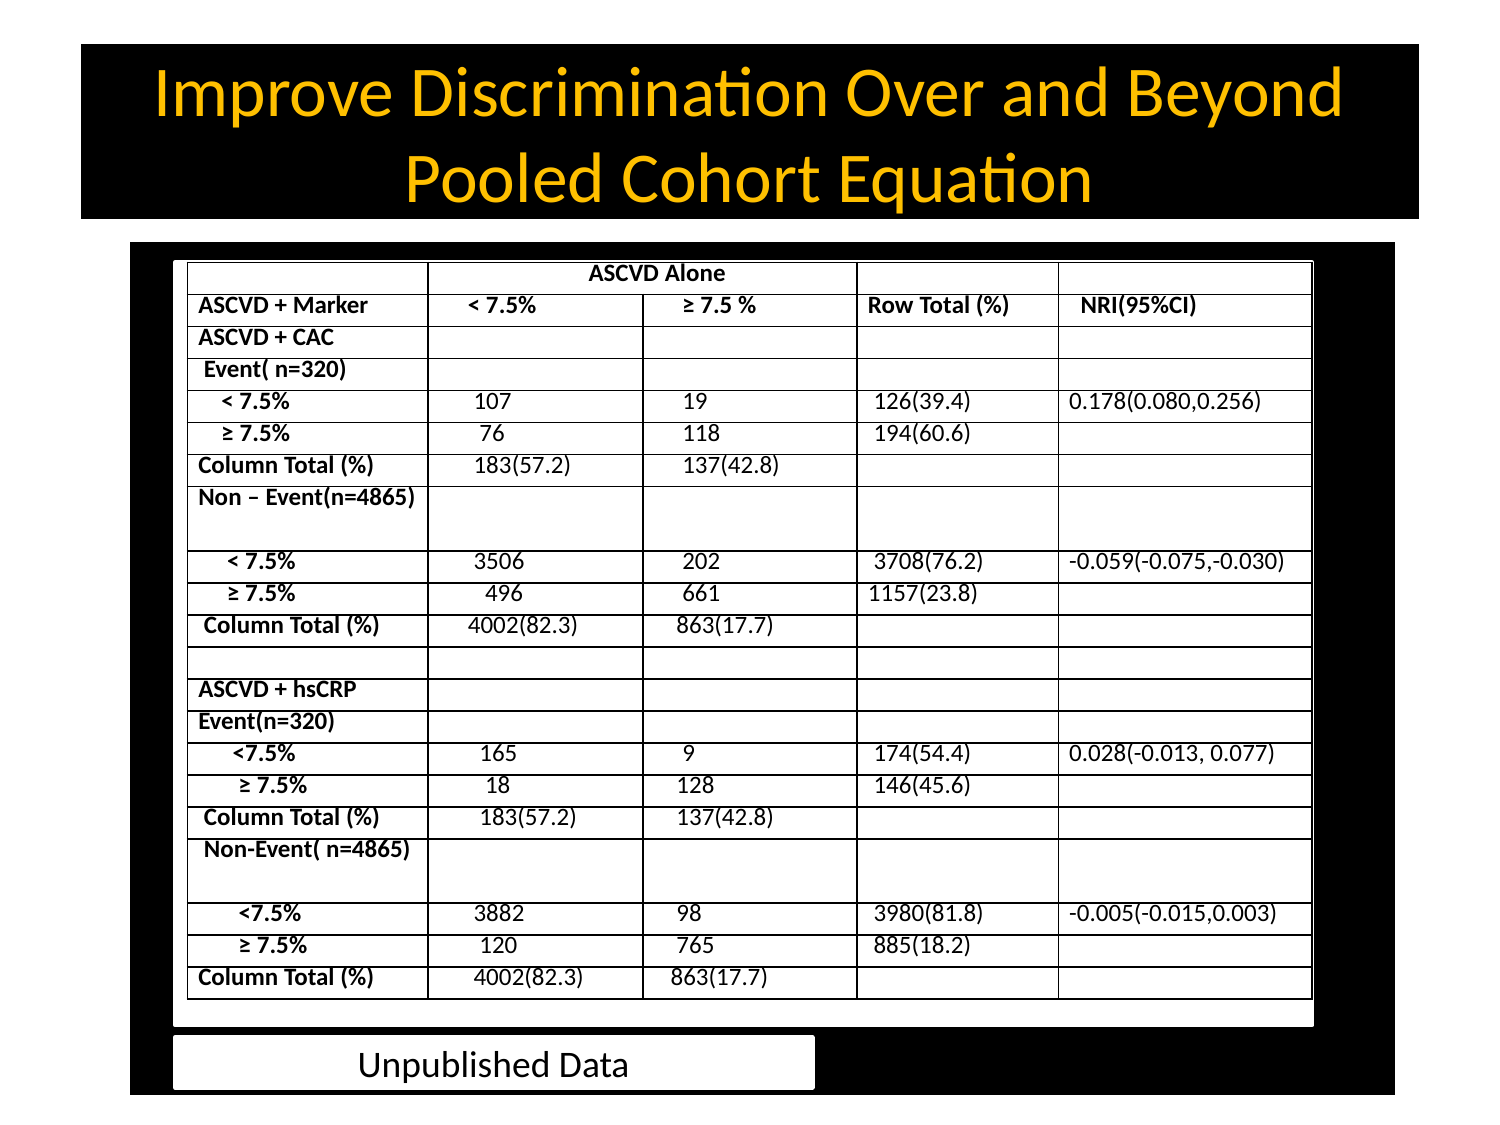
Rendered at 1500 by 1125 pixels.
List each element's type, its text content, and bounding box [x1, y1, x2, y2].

table_cell [429, 712, 642, 742]
table_cell [858, 359, 1058, 390]
table_cell [858, 455, 1058, 486]
table_cell 3882 [429, 904, 642, 934]
table_cell ≥ 7.5% [188, 423, 427, 454]
table_cell Event( n=320) [188, 359, 427, 390]
table_cell ≥ 7.5% [188, 584, 427, 614]
table_cell ≥ 7.5% [188, 936, 427, 966]
table_cell 885(18.2) [858, 936, 1058, 966]
table_cell 19 [644, 391, 856, 422]
table_cell [1059, 616, 1311, 646]
table_cell NRI(95%CI) [1059, 295, 1311, 326]
table_cell 137(42.8) [644, 808, 856, 838]
table_cell Non – Event(n=4865) [188, 487, 427, 550]
table_cell [858, 808, 1058, 838]
table_cell 765 [644, 936, 856, 966]
table_cell [1059, 423, 1311, 454]
table_cell 76 [429, 423, 642, 454]
table_cell [188, 648, 427, 678]
table_cell Column Total (%) [188, 808, 427, 838]
table_cell [1059, 584, 1311, 614]
table_cell 863(17.7) [644, 616, 856, 646]
table_cell Row Total (%) [858, 295, 1058, 326]
table_cell <7.5% [188, 904, 427, 934]
table_cell ASCVD + CAC [188, 327, 427, 358]
table_cell -0.059(-0.075,-0.030) [1059, 552, 1311, 582]
table_cell [644, 327, 856, 358]
table_cell < 7.5% [429, 295, 642, 326]
table_cell 107 [429, 391, 642, 422]
table_cell 194(60.6) [858, 423, 1058, 454]
table_cell 146(45.6) [858, 776, 1058, 806]
table_cell [858, 680, 1058, 710]
table_cell [429, 359, 642, 390]
table_cell 4002(82.3) [429, 616, 642, 646]
table_cell < 7.5% [188, 391, 427, 422]
table_cell [1059, 487, 1311, 550]
table_cell [644, 648, 856, 678]
table_cell < 7.5% [188, 552, 427, 582]
table_cell 496 [429, 584, 642, 614]
table_header [188, 263, 427, 294]
table_cell [1059, 808, 1311, 838]
table_cell [644, 712, 856, 742]
table_cell 661 [644, 584, 856, 614]
table_cell [858, 616, 1058, 646]
table_cell 3980(81.8) [858, 904, 1058, 934]
text_box [173, 260, 1314, 1027]
table_cell [1059, 776, 1311, 806]
table_cell ASCVD + Marker [188, 295, 427, 326]
table_cell 3506 [429, 552, 642, 582]
table_cell [1059, 680, 1311, 710]
title Improve Discrimination Over and Beyond Pooled Cohort Equation [75, 37, 1425, 225]
table_cell -0.005(-0.015,0.003) [1059, 904, 1311, 934]
table_cell [429, 840, 642, 902]
table_cell [644, 840, 856, 902]
table_cell 9 [644, 744, 856, 774]
table_cell ≥ 7.5% [188, 776, 427, 806]
table_cell 174(54.4) [858, 744, 1058, 774]
table_cell [429, 327, 642, 358]
table_cell [858, 968, 1058, 998]
table_cell [644, 359, 856, 390]
table_cell 0.028(-0.013, 0.077) [1059, 744, 1311, 774]
table_cell 183(57.2) [429, 455, 642, 486]
table_cell 120 [429, 936, 642, 966]
table_cell 183(57.2) [429, 808, 642, 838]
table_cell [1059, 840, 1311, 902]
table_cell [858, 487, 1058, 550]
table_header ASCVD Alone [429, 263, 856, 294]
table_cell [858, 712, 1058, 742]
table_cell Event(n=320) [188, 712, 427, 742]
table_cell 202 [644, 552, 856, 582]
table_cell 863(17.7) [644, 968, 856, 998]
table_cell [429, 648, 642, 678]
table_cell [1059, 936, 1311, 966]
table_cell 165 [429, 744, 642, 774]
table_cell [1059, 648, 1311, 678]
table_cell 118 [644, 423, 856, 454]
table_cell Non-Event( n=4865) [188, 840, 427, 902]
table_cell 18 [429, 776, 642, 806]
table_header [1059, 263, 1311, 294]
table_cell [644, 680, 856, 710]
table_cell 3708(76.2) [858, 552, 1058, 582]
table_cell [1059, 968, 1311, 998]
table_cell [858, 840, 1058, 902]
text_box [123, 235, 1402, 1102]
table_cell 98 [644, 904, 856, 934]
table_cell 128 [644, 776, 856, 806]
table_cell 1157(23.8) [858, 584, 1058, 614]
table_cell [644, 487, 856, 550]
table_cell Column Total (%) [188, 968, 427, 998]
table_cell 126(39.4) [858, 391, 1058, 422]
table_cell [429, 487, 642, 550]
table_cell Column Total (%) [188, 455, 427, 486]
text_box Unpublished Data [173, 1035, 815, 1090]
table_cell ASCVD + hsCRP [188, 680, 427, 710]
table_cell [429, 680, 642, 710]
table_cell [1059, 712, 1311, 742]
table_cell 0.178(0.080,0.256) [1059, 391, 1311, 422]
table_cell 137(42.8) [644, 455, 856, 486]
table_cell 4002(82.3) [429, 968, 642, 998]
table_cell [858, 327, 1058, 358]
table_header [858, 263, 1058, 294]
table_cell ≥ 7.5 % [644, 295, 856, 326]
table_cell Column Total (%) [188, 616, 427, 646]
table_cell [1059, 327, 1311, 358]
table_cell [1059, 455, 1311, 486]
table_cell [1059, 359, 1311, 390]
table_cell [858, 648, 1058, 678]
table_cell <7.5% [188, 744, 427, 774]
